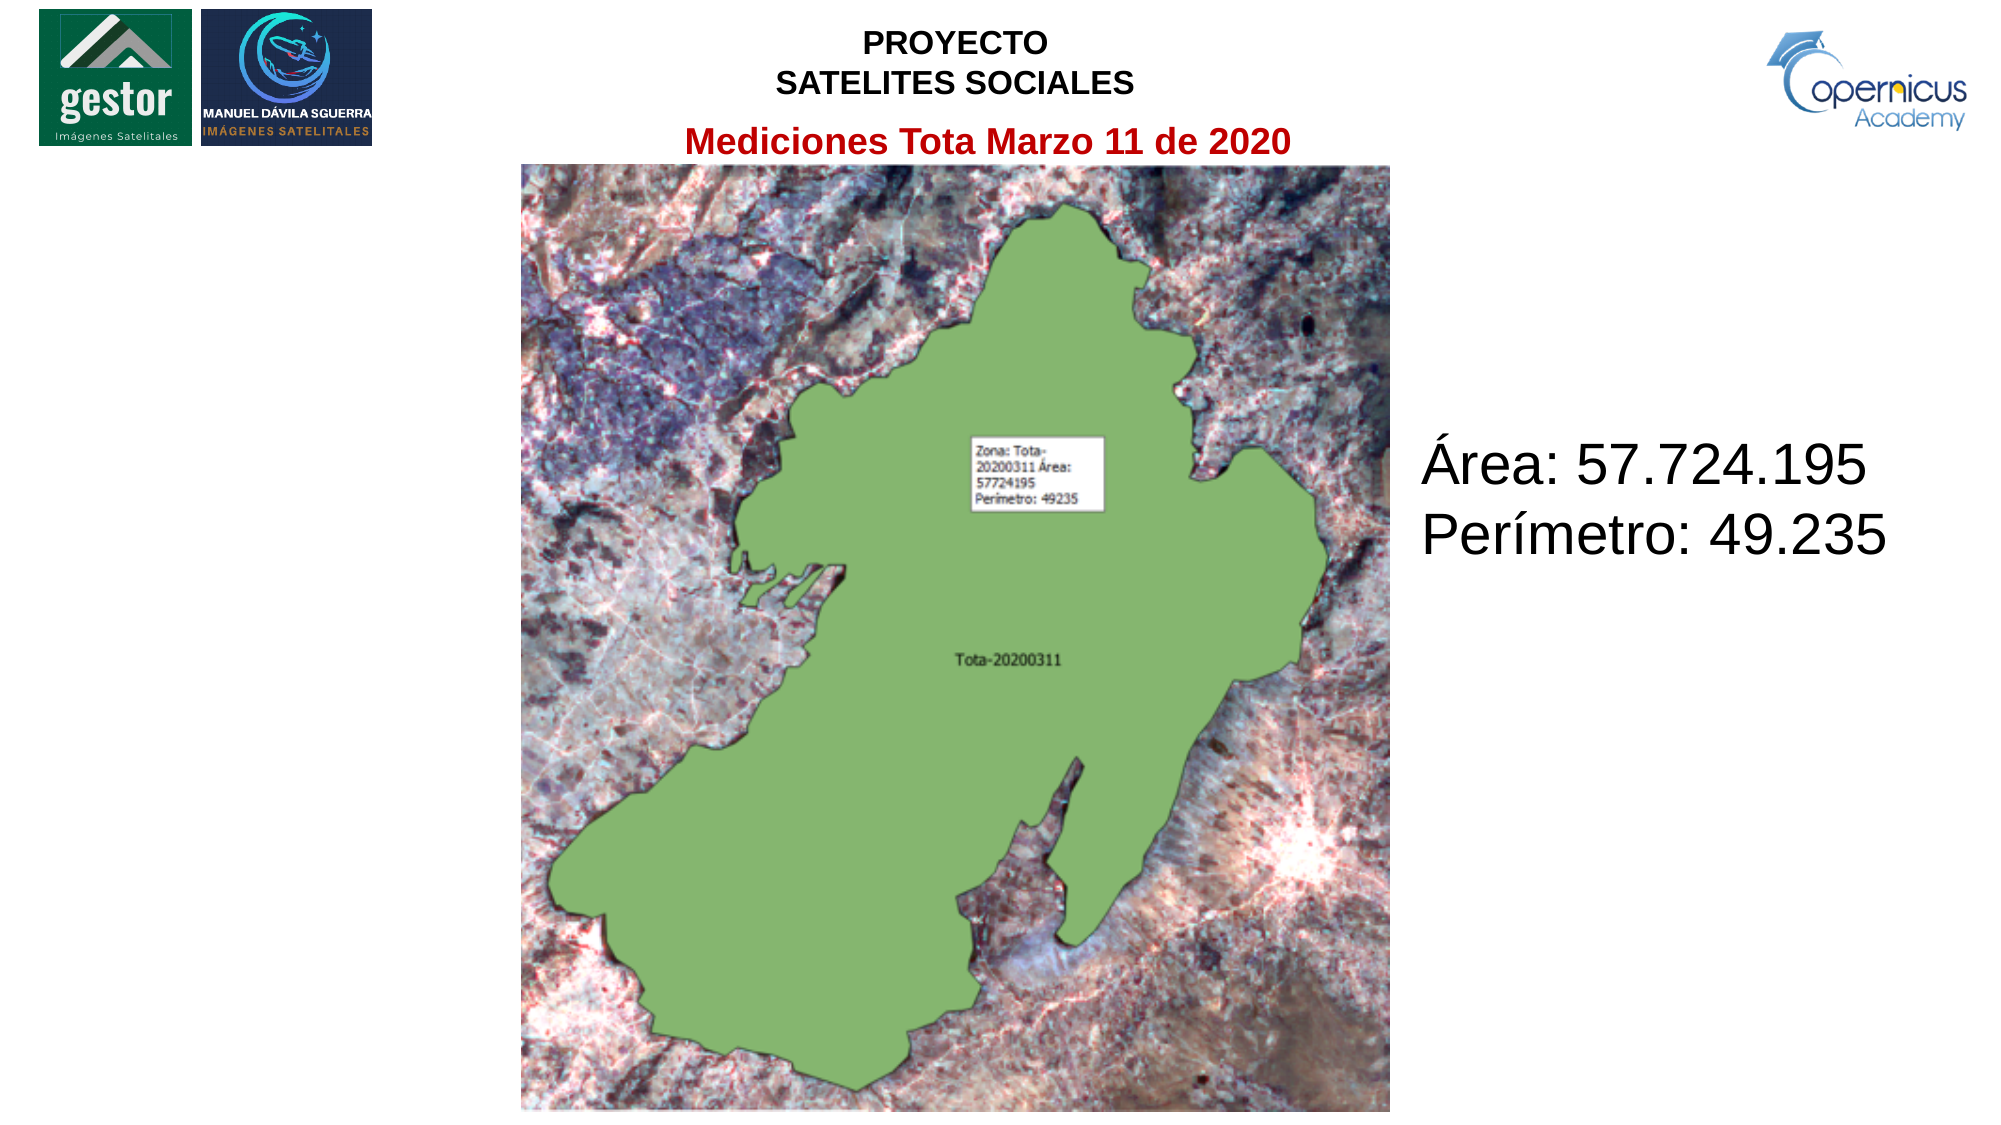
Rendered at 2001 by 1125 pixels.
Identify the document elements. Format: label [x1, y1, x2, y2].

picture [201, 9, 372, 146]
picture [39, 9, 192, 146]
text_box [521, 13, 1905, 1112]
picture [1761, 22, 1973, 146]
